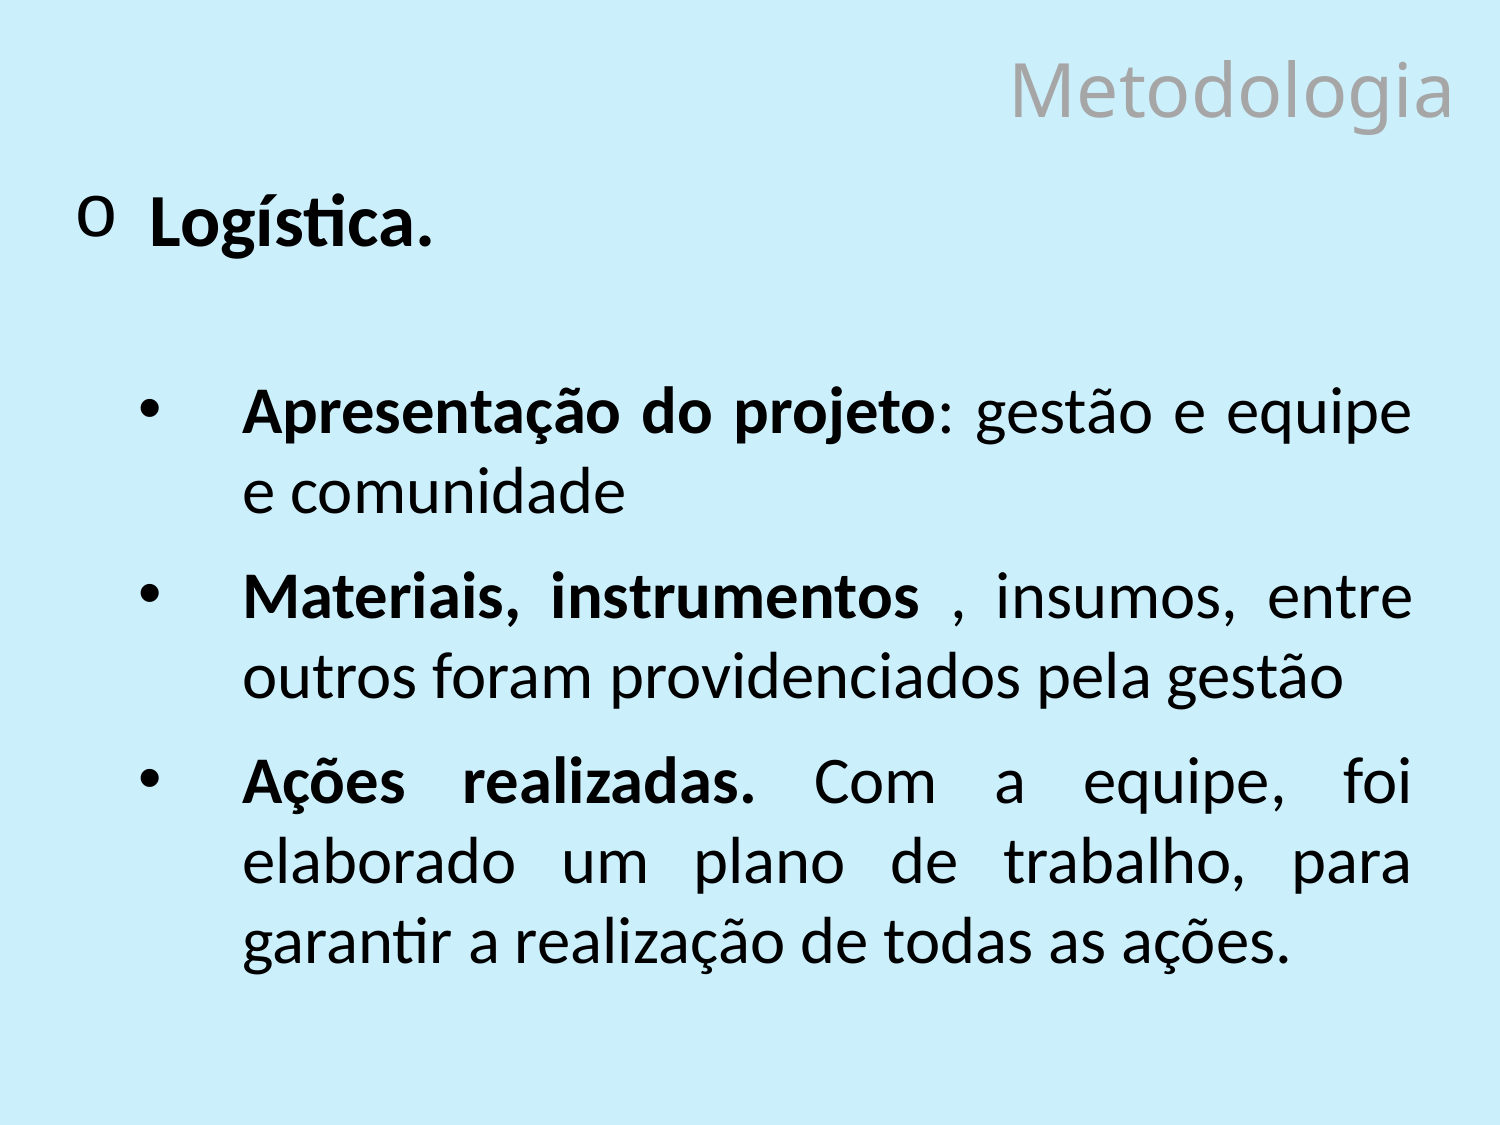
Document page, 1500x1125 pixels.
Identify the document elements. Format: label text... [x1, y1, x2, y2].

subtitle Logística. Apresentação do projeto: gestão e equipe e comunidade Materiais, instrumentos , insumos, entre outros foram providenciados pela gestão Ações realizadas. Com a equipe, foi elaborado um plano de trabalho, para garantir a realização de todas as ações. [58, 164, 1429, 973]
title Metodologia [195, 0, 1471, 208]
